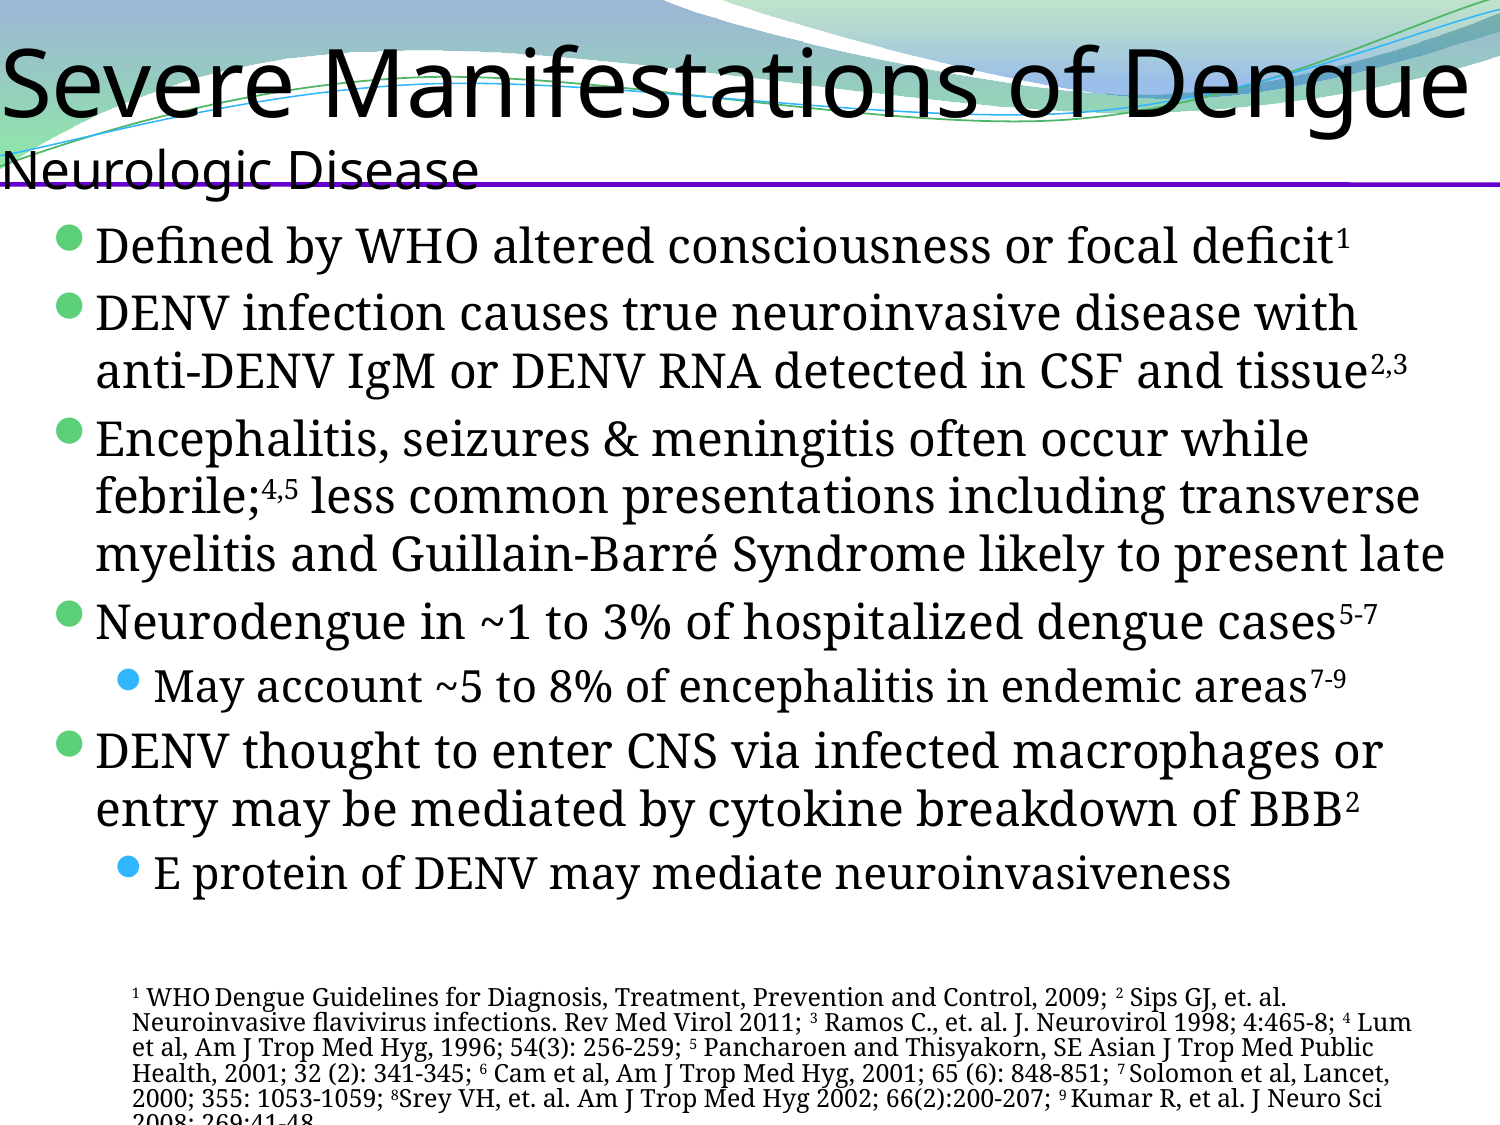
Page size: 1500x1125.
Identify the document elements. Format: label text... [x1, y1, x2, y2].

text_box 1 WHO Dengue Guidelines for Diagnosis, Treatment, Prevention and Control, 2009; 2 Sips GJ, et. al. Neuroinvasive flavivirus infections. Rev Med Virol 2011; 3 Ramos C., et. al. J. Neurovirol 1998; 4:465-8; 4 Lum et al, Am J Trop Med Hyg, 1996; 54(3): 256-259; 5 Pancharoen and Thisyakorn, SE Asian J Trop Med Public Health, 2001; 32 (2): 341-345; 6 Cam et al, Am J Trop Med Hyg, 2001; 65 (6): 848-851; 7 Solomon et al, Lancet, 2000; 355: 1053-1059; 8Srey VH, et. al. Am J Trop Med Hyg 2002; 66(2):200-207; 9 Kumar R, et al. J Neuro Sci 2008; 269:41-48. [117, 978, 1446, 1125]
title Severe Manifestations of Dengue Neurologic Disease [0, 12, 1500, 200]
list Defined by WHO altered consciousness or focal deficit1 DENV infection causes true neuroinvasive disease with anti-DENV IgM or DENV RNA detected in CSF and tissue2,3 Encephalitis, seizures & meningitis often occur while febrile;4,5 less common presentations including transverse myelitis and Guillain-Barré Syndrome likely to present late Neurodengue in ~1 to 3% of hospitalized dengue cases5-7 May account ~5 to 8% of encephalitis in endemic areas7-9 DENV thought to enter CNS via infected macrophages or entry may be mediated by cytokine breakdown of BBB2 E protein of DENV may mediate neuroinvasiveness [37, 207, 1475, 950]
